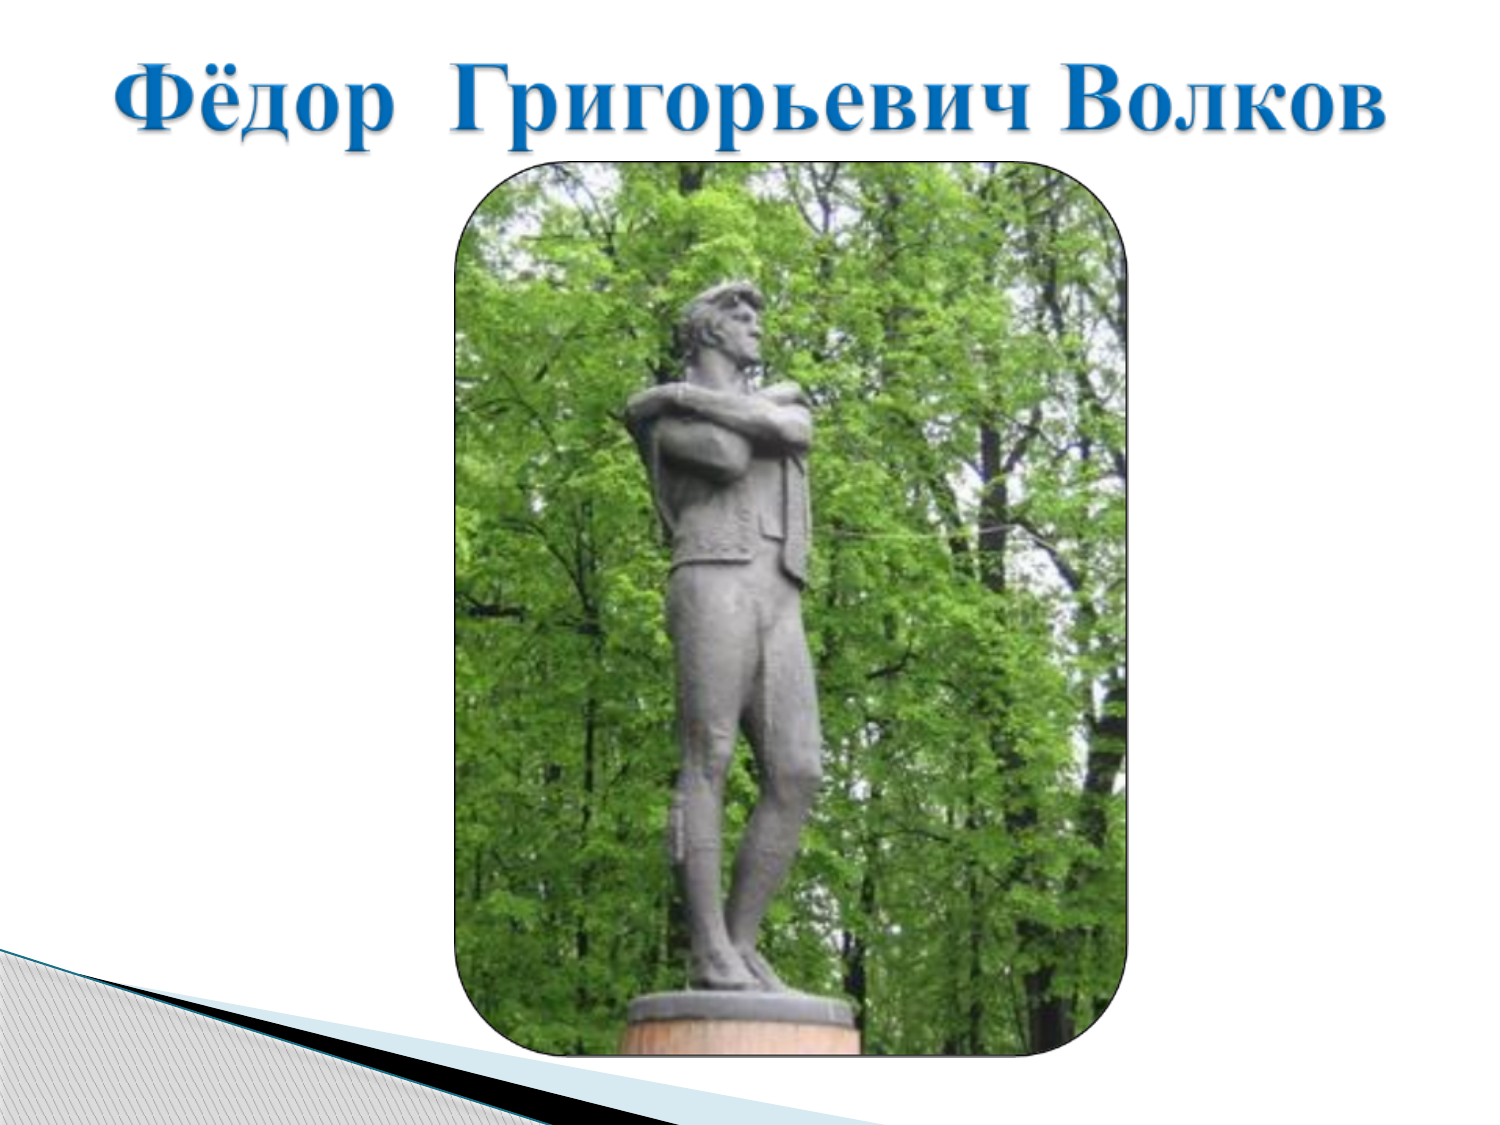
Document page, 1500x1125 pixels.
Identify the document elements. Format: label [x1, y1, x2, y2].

title [0, 0, 1500, 225]
picture [454, 161, 1130, 1059]
